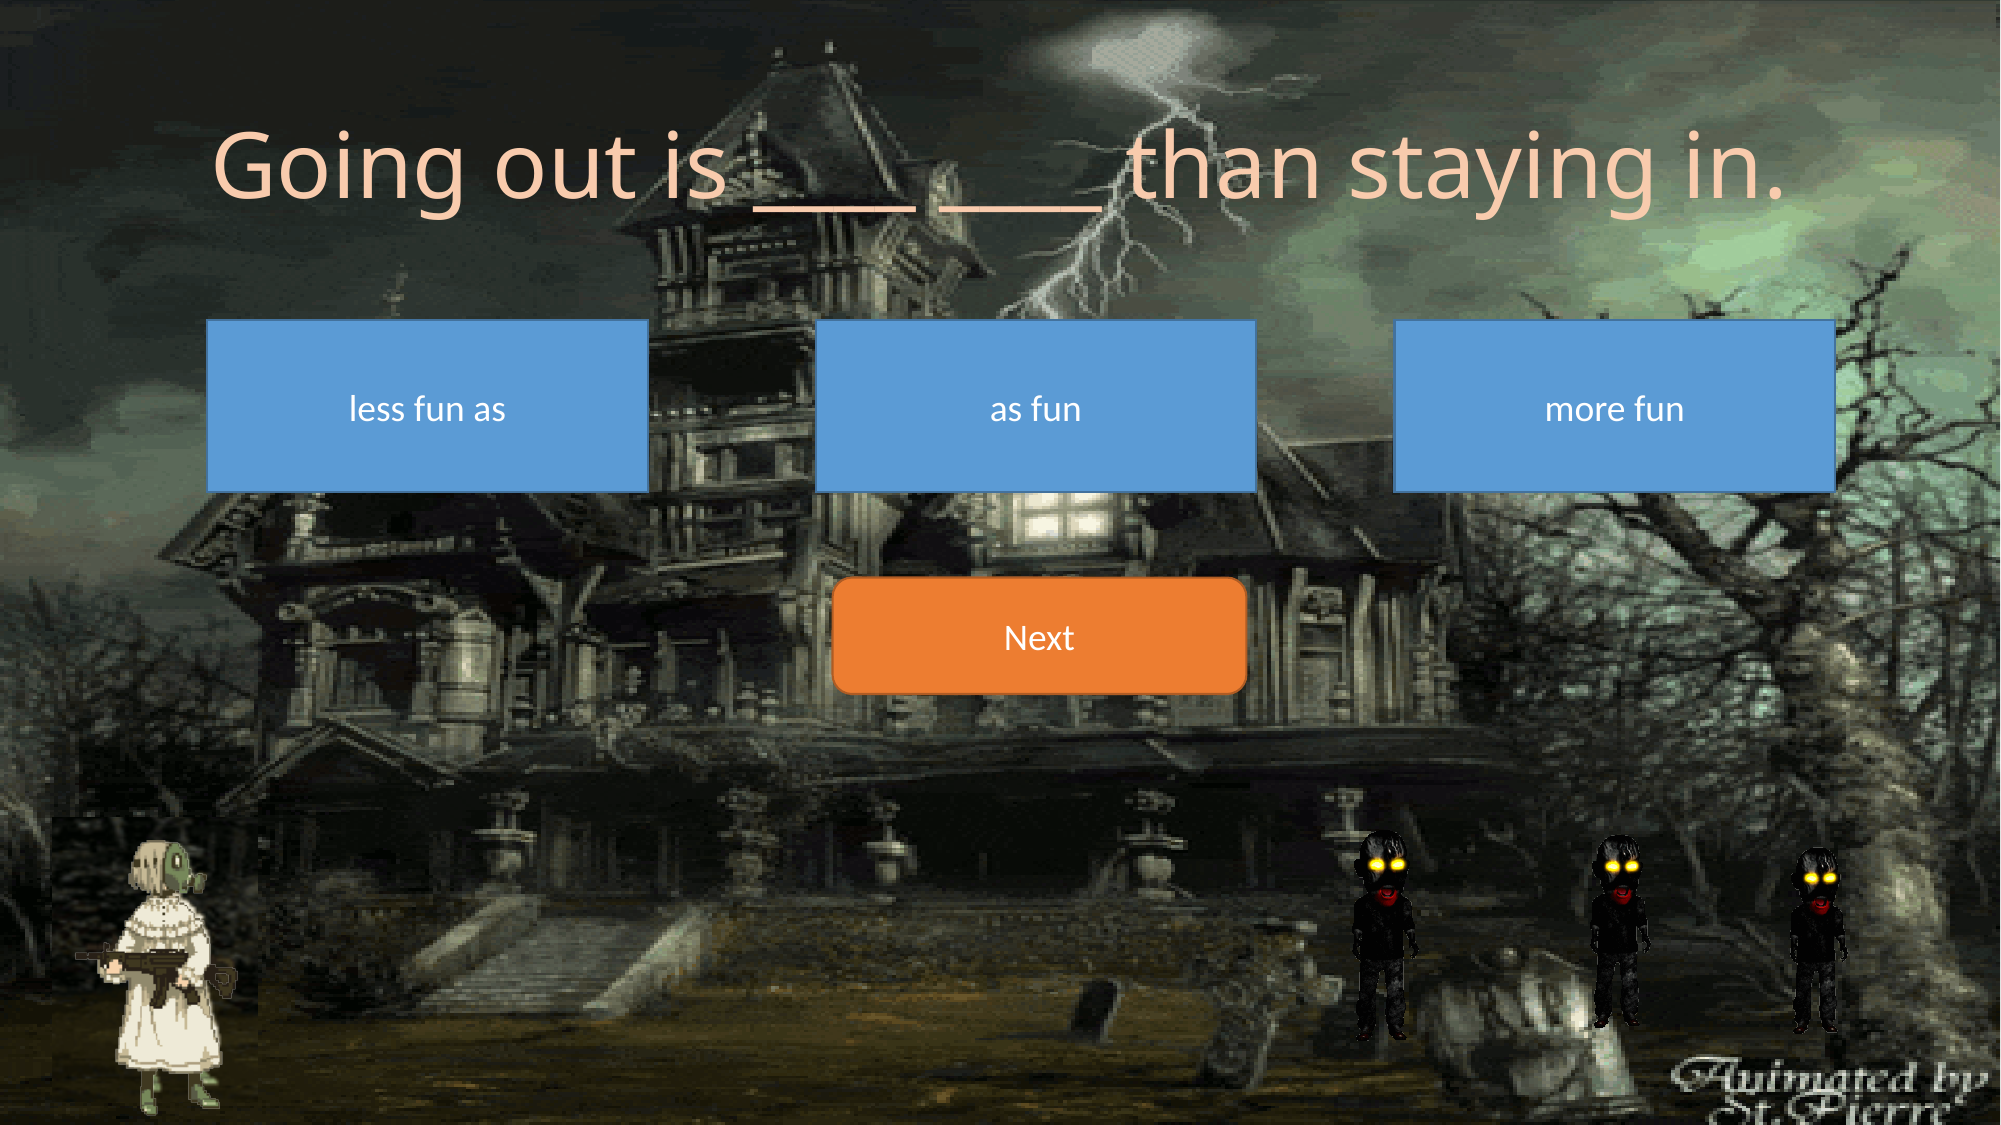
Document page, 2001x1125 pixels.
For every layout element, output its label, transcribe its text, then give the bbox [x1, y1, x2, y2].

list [69, 840, 329, 1118]
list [52, 817, 258, 1102]
title Going out is ____ ____ than staying in. [137, 59, 1863, 278]
text_box Next [831, 576, 1248, 696]
text_box as fun [815, 319, 1257, 493]
picture [0, 0, 2001, 1125]
text_box more fun [1393, 319, 1836, 493]
text_box less fun as [206, 319, 649, 493]
